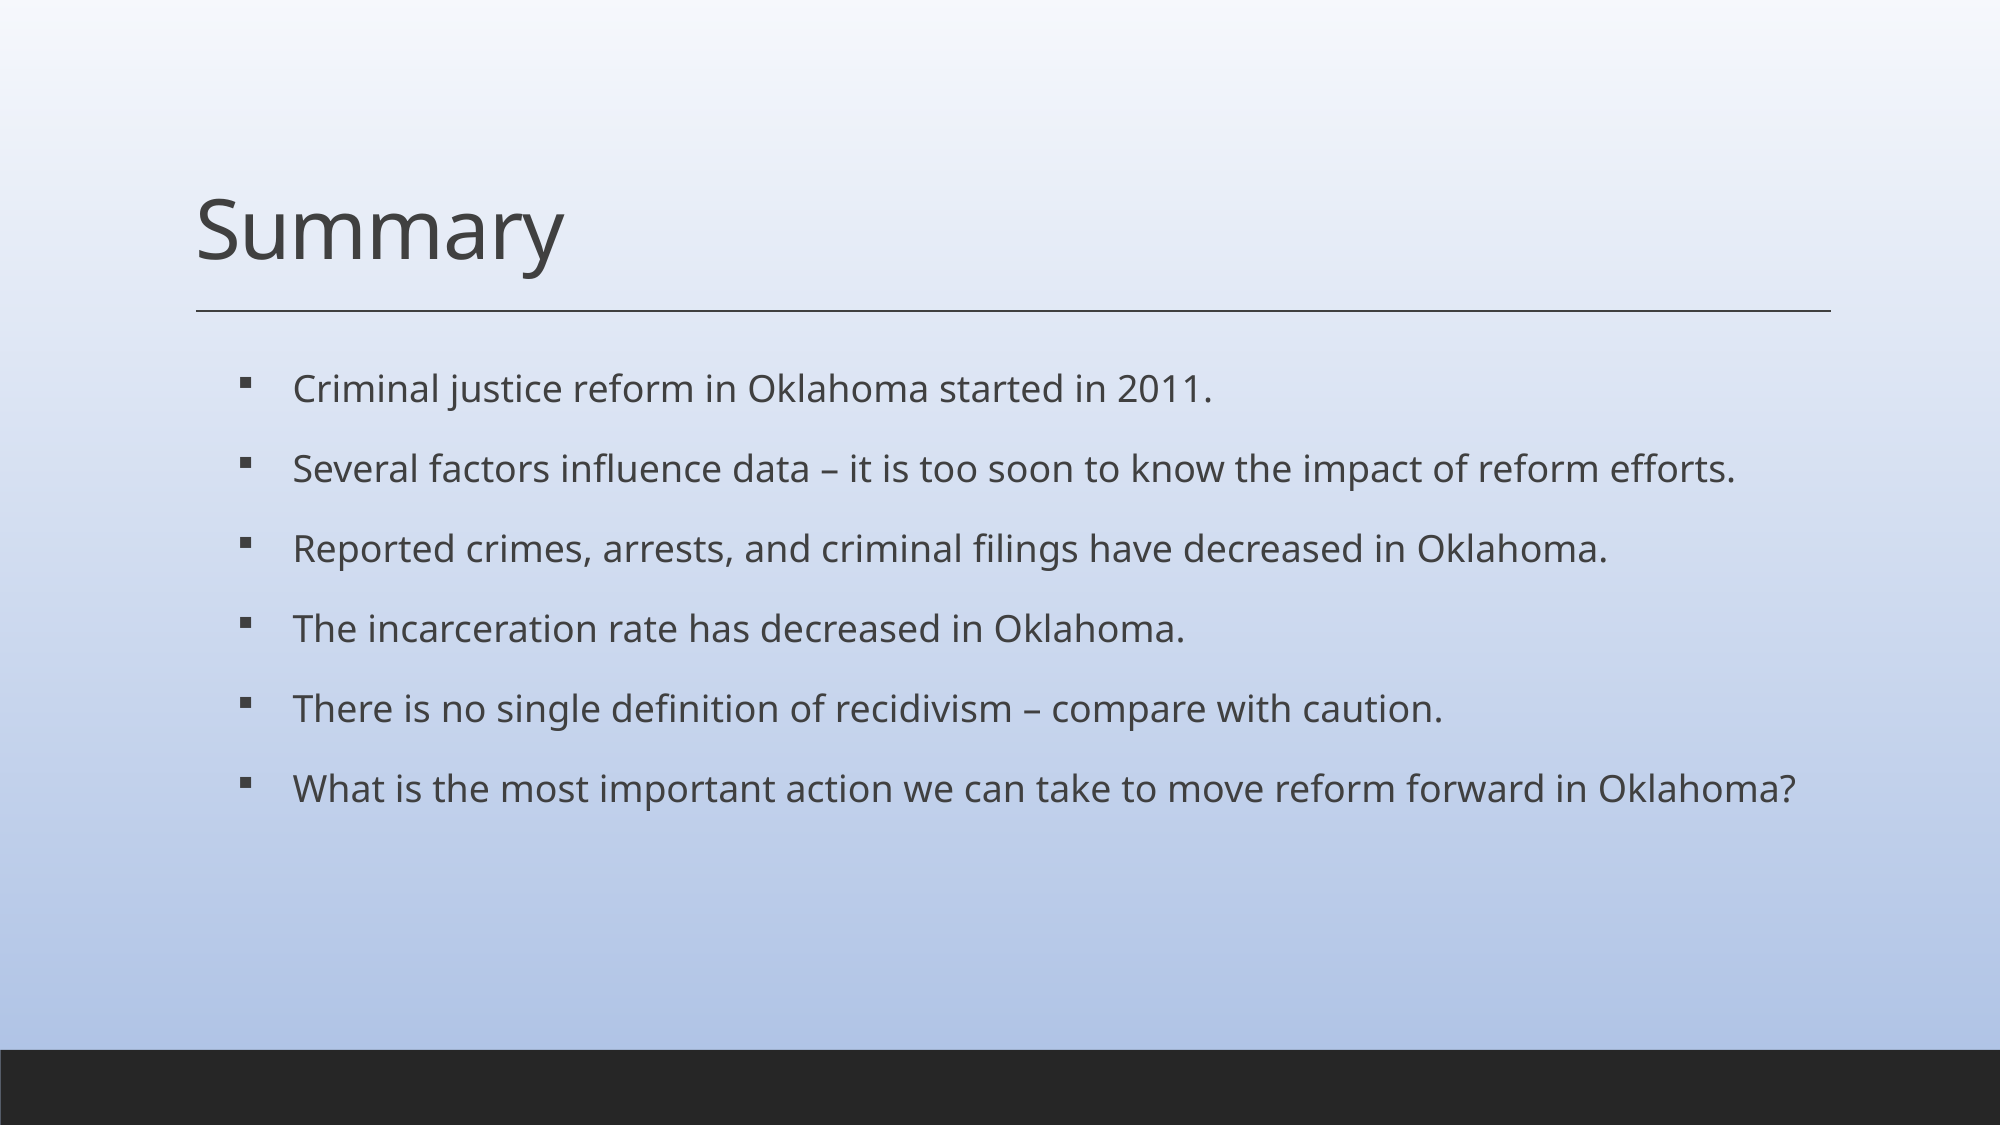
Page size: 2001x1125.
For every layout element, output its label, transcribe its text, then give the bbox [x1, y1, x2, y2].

title Summary [180, 47, 1830, 285]
list Criminal justice reform in Oklahoma started in 2011. Several factors influence data – it is too soon to know the impact of reform efforts. Reported crimes, arrests, and criminal filings have decreased in Oklahoma. The incarceration rate has decreased in Oklahoma. There is no single definition of recidivism – compare with caution. What is the most important action we can take to move reform forward in Oklahoma? [180, 334, 1884, 930]
